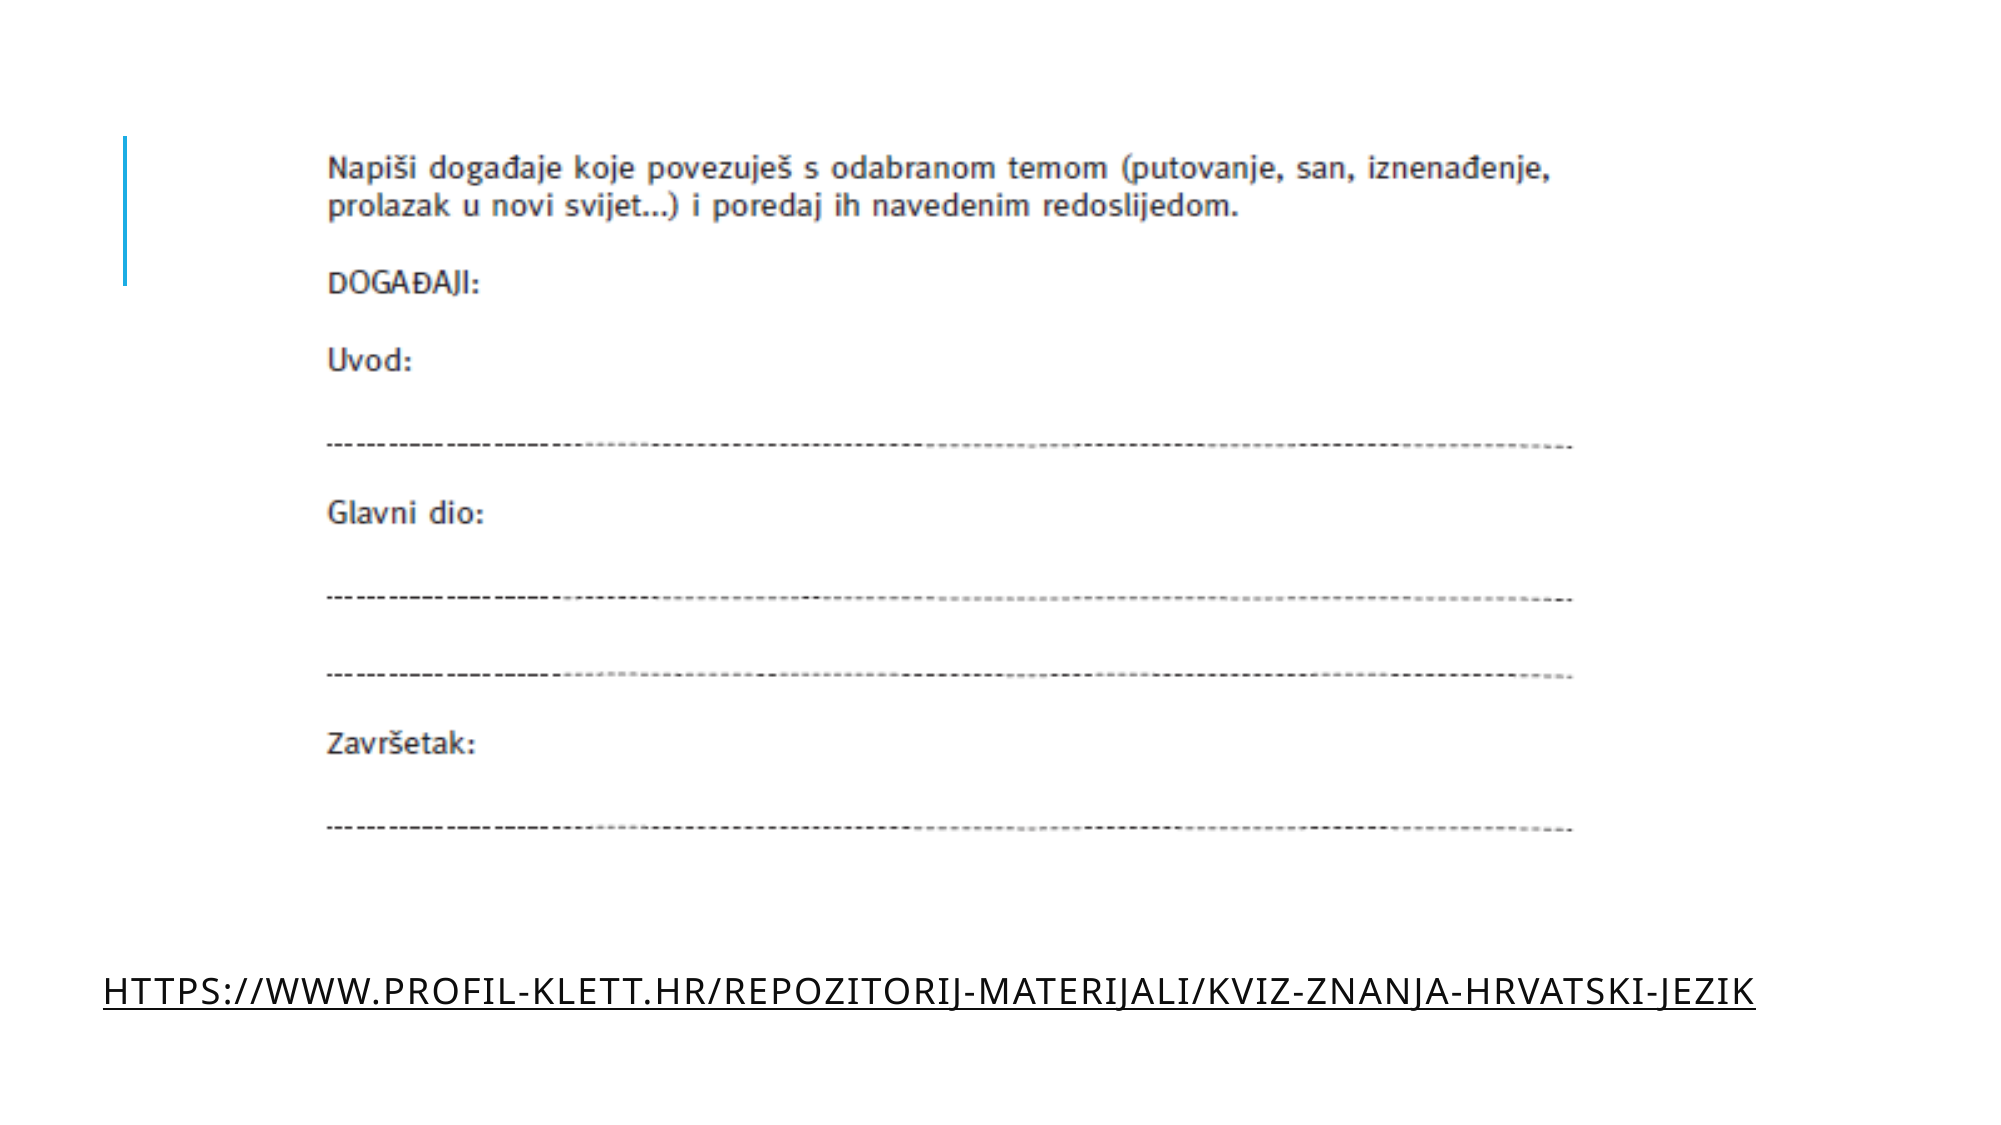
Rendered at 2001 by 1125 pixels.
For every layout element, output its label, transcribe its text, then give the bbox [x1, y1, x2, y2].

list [204, 120, 1695, 893]
title https://www.profil-klett.hr/repozitorij-materijali/kviz-znanja-hrvatski-jezik [87, 933, 1813, 1125]
